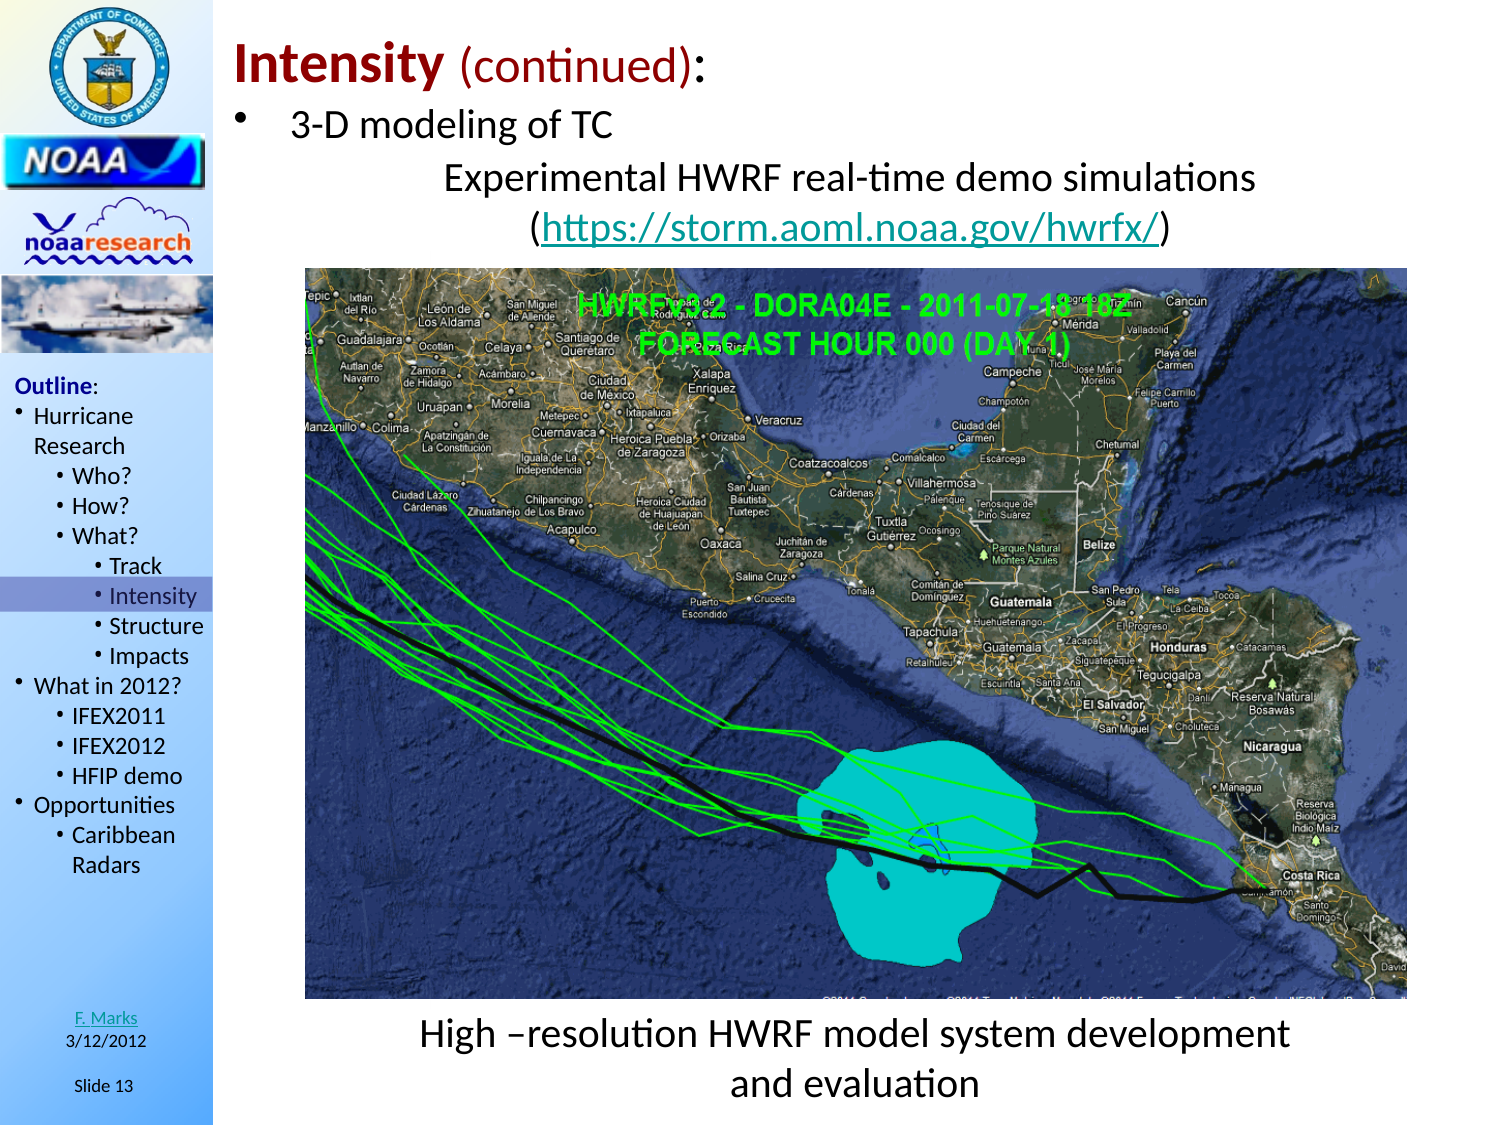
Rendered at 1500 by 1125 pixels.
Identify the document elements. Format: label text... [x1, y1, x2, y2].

text_box [0, 576, 213, 612]
text_box High –resolution HWRF model system development and evaluation [388, 1009, 1323, 1114]
picture [305, 251, 1407, 1010]
list Intensity (continued): 3-D modeling of TC [218, 23, 1394, 154]
picture [0, 0, 213, 576]
picture [0, 612, 213, 1125]
text_box Experimental HWRF real-time demo simulations (https://storm.aoml.noaa.gov/hwrfx/) [376, 142, 1325, 258]
